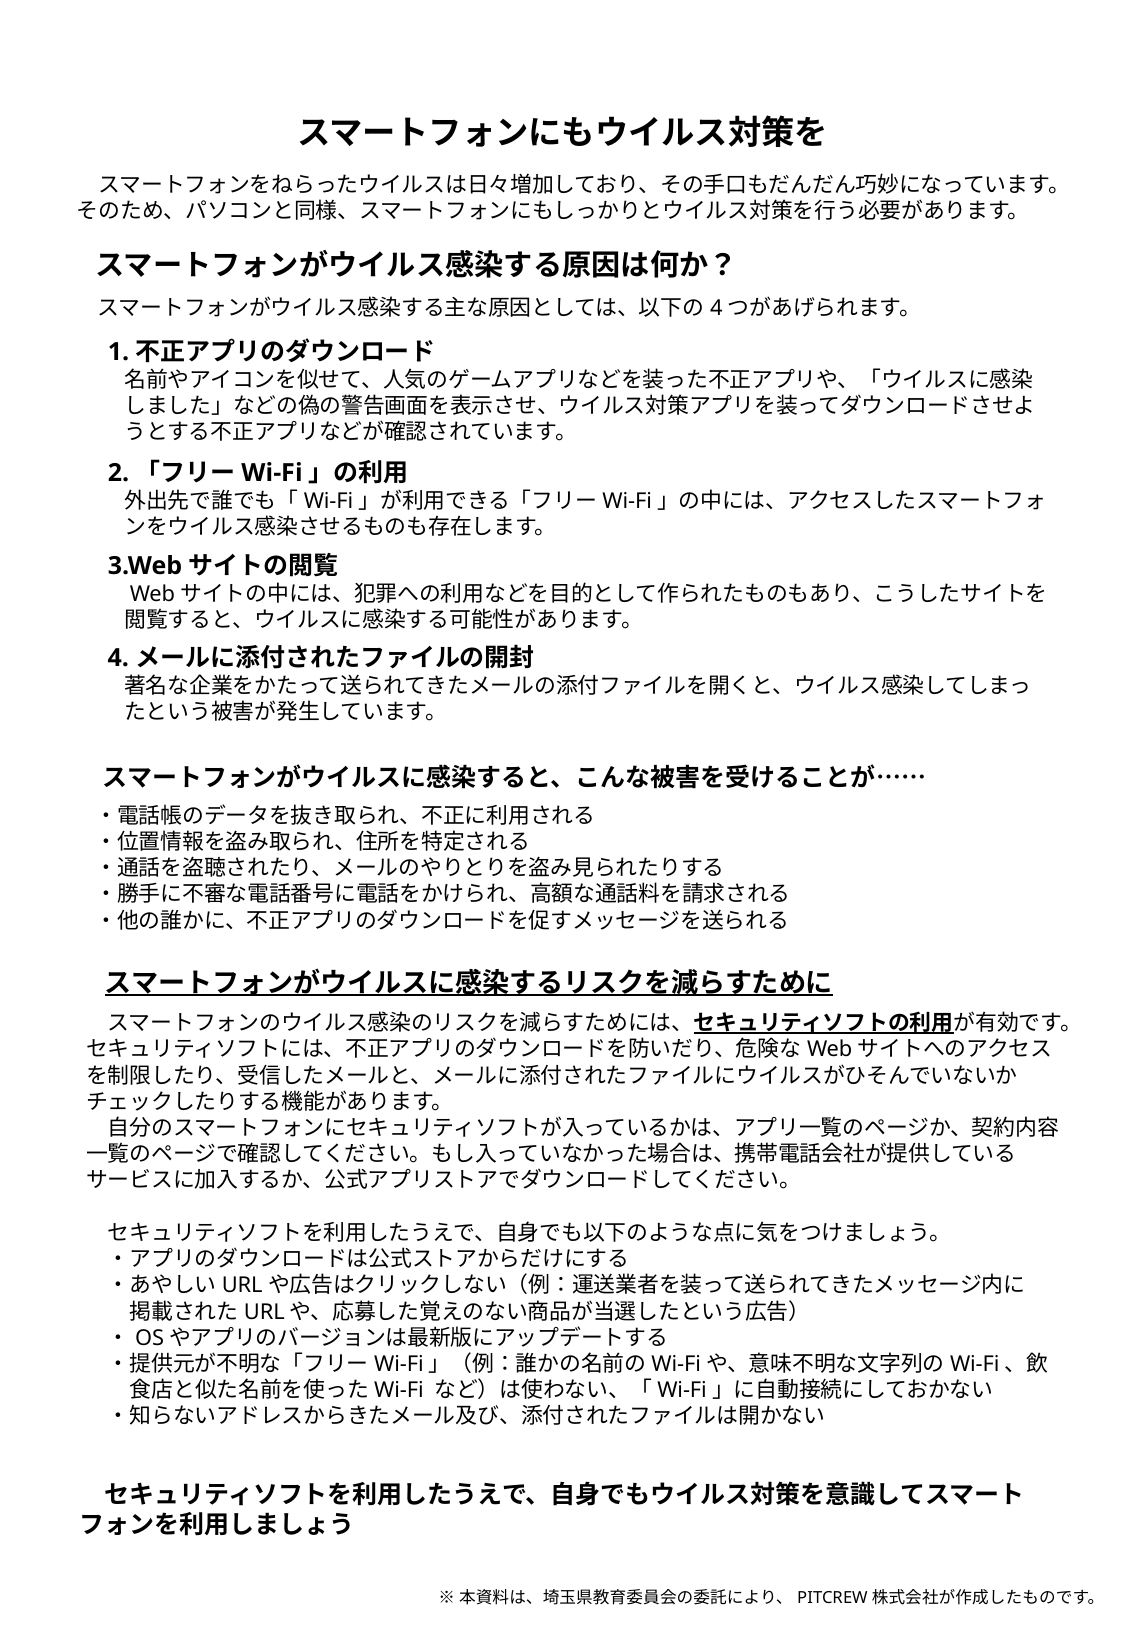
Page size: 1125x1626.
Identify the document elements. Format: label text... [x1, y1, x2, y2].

text_box スマートフォンをねらったウイルスは日々増加しており、その手口もだんだん巧妙になっています。そのため、パソコンと同様、スマートフォンにもしっかりとウイルス対策を行う必要があります。 [62, 162, 1079, 230]
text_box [65, 327, 1095, 733]
text_box スマートフォンにもウイルス対策を [199, 103, 926, 159]
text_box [66, 754, 1082, 942]
text_box スマートフォンがウイルス感染する主な原因としては、以下の4つがあげられます。 [61, 286, 1076, 327]
text_box ※本資料は、埼玉県教育委員会の委託により、PITCREW株式会社が作成したものです。 [423, 1579, 1125, 1615]
text_box スマートフォンがウイルス感染する原因は何か？ [80, 238, 942, 286]
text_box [71, 957, 1076, 1441]
text_box セキュリティソフトを利用したうえで、自身でもウイルス対策を意識してスマートフォンを利用しましょう [64, 1471, 1079, 1547]
